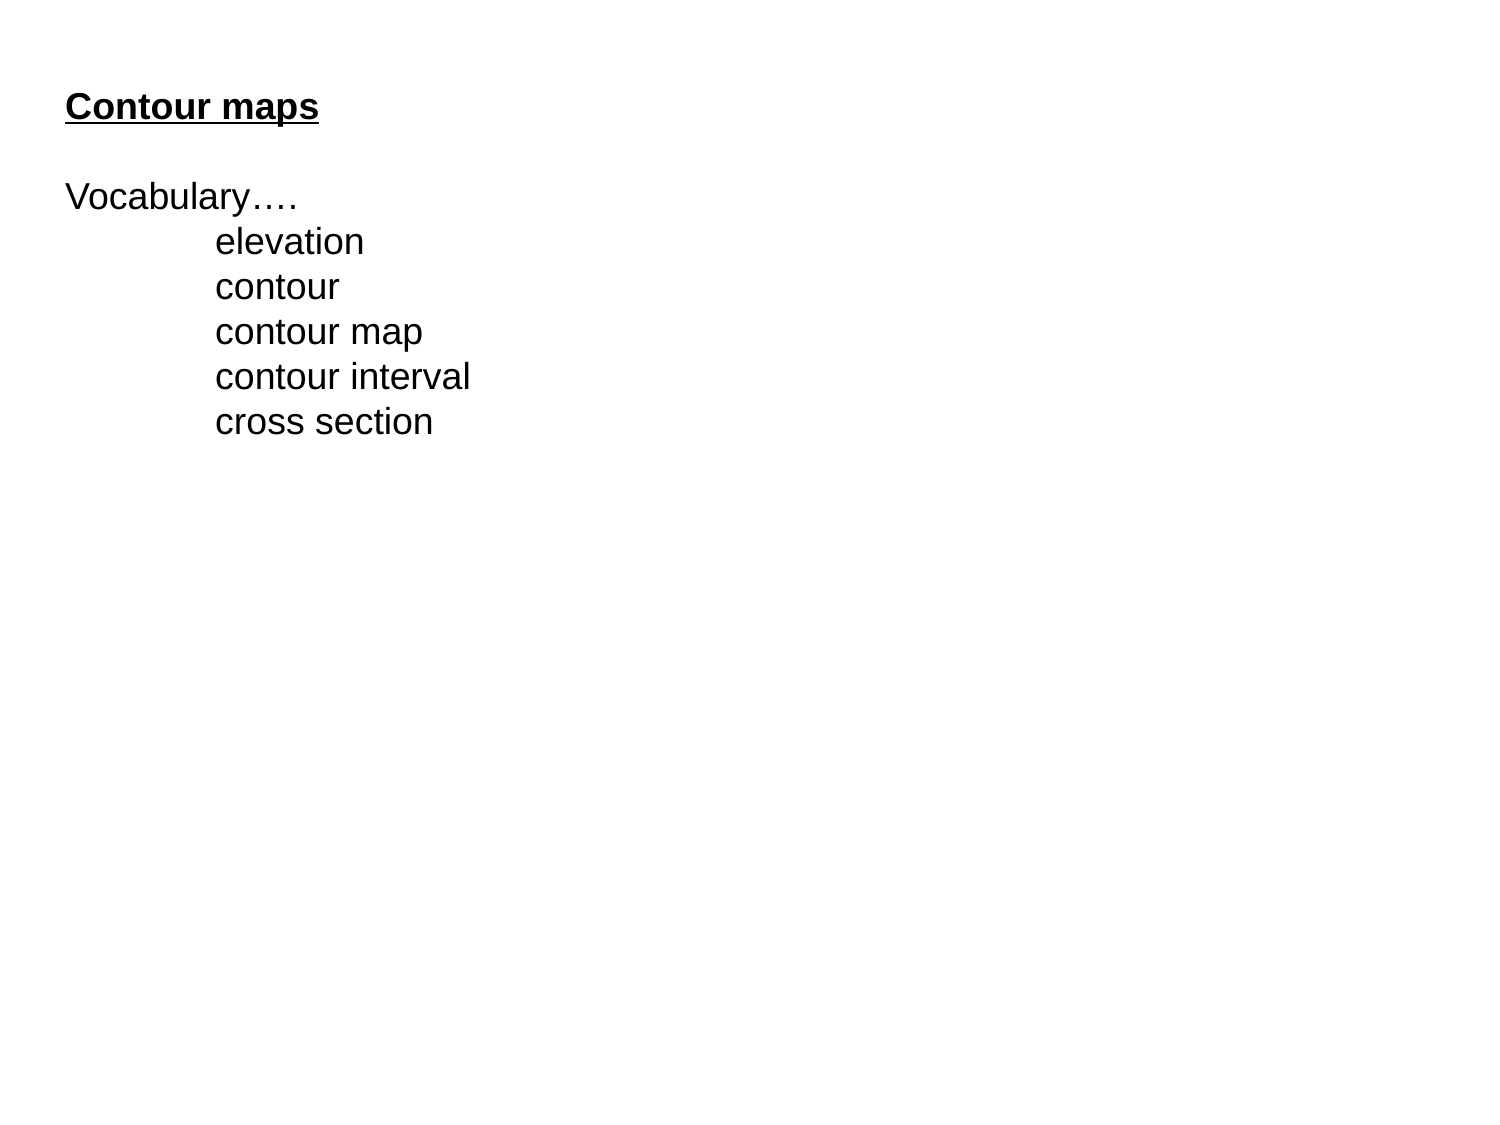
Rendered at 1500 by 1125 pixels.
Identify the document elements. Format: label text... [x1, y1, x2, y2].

text_box Contour maps Vocabulary…. elevation contour contour map contour interval cross section [50, 74, 486, 450]
